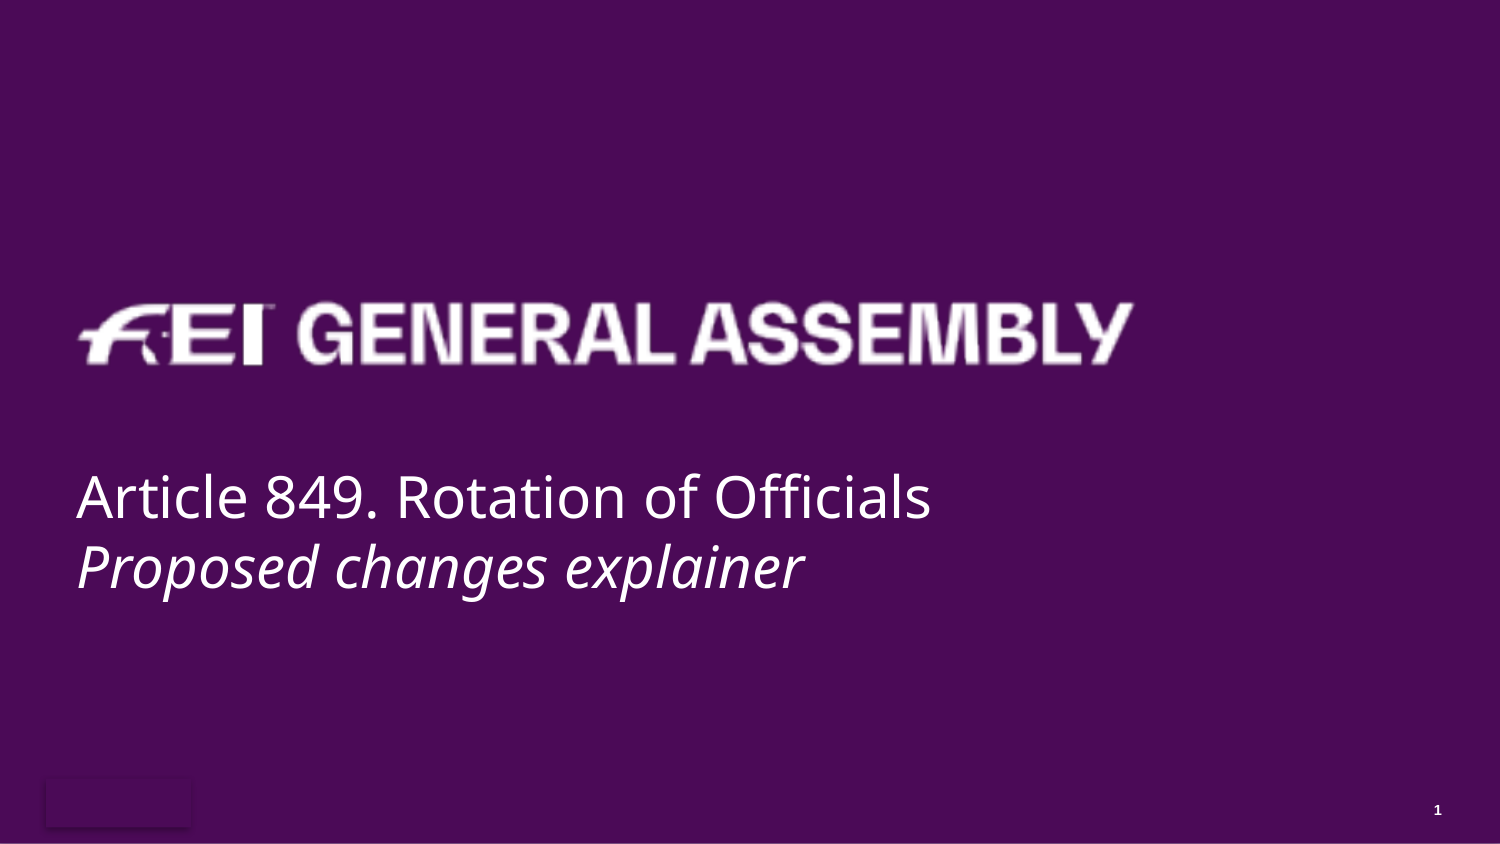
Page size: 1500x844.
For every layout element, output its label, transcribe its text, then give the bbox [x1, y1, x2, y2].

title Article 849. Rotation of Officials Proposed changes explainer [76, 453, 1066, 609]
